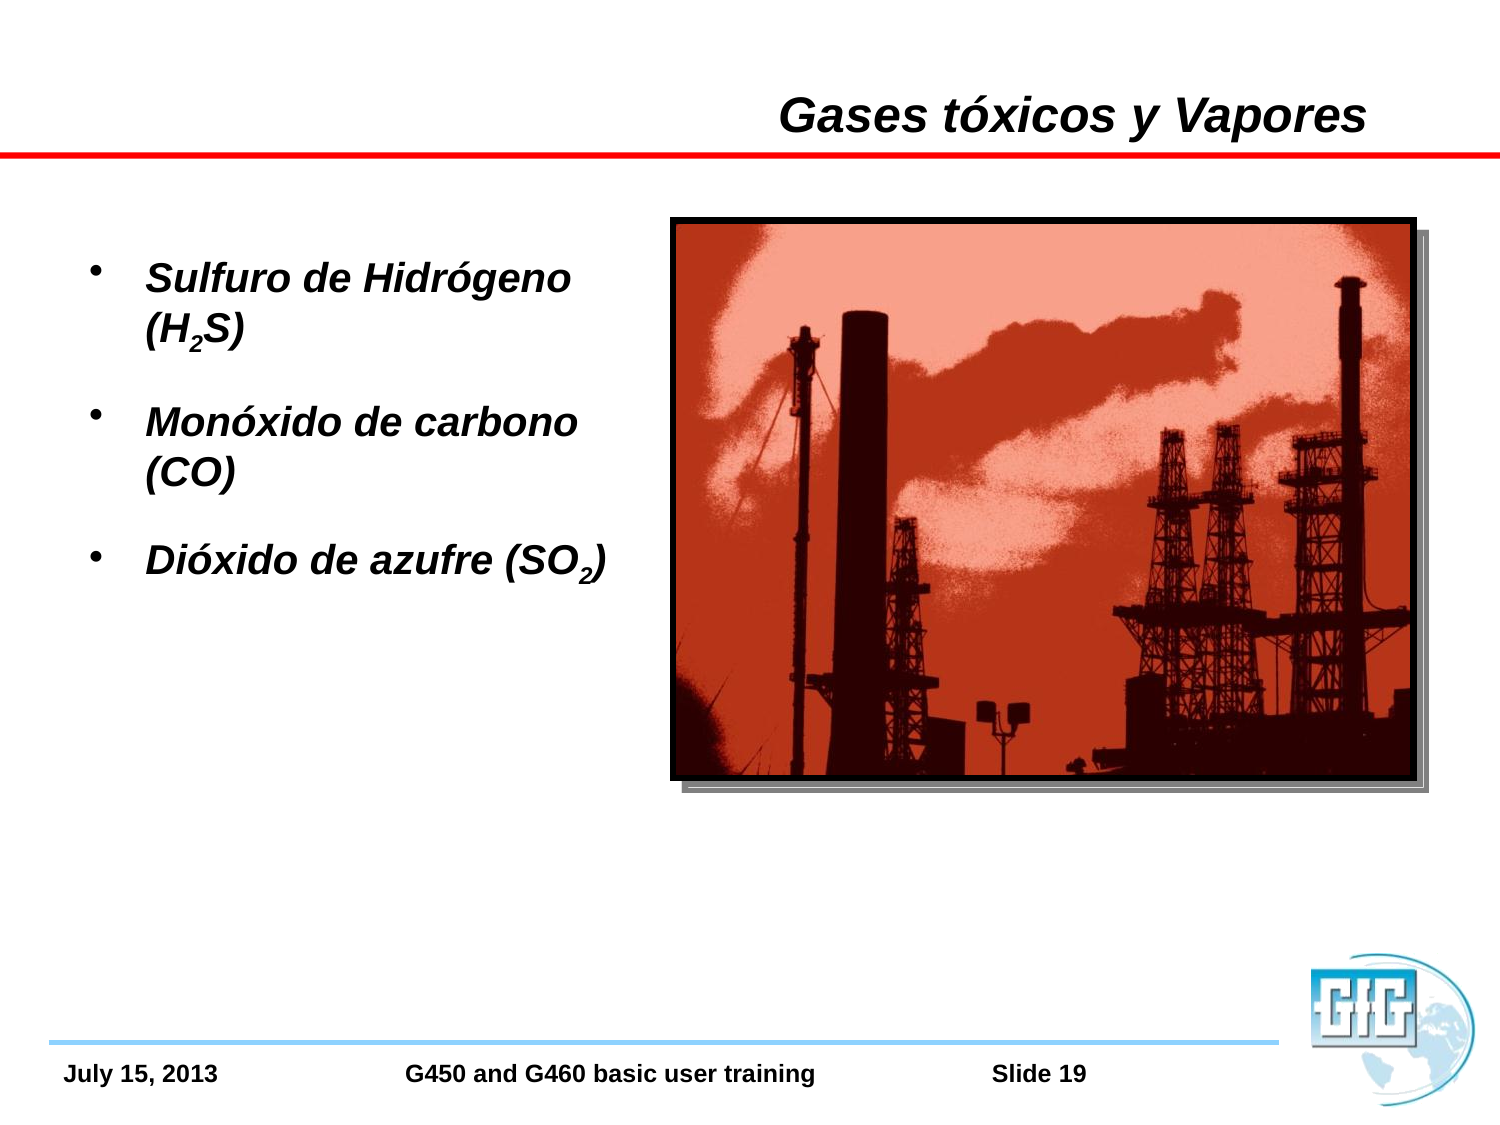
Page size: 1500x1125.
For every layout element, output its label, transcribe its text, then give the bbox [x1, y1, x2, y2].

title Gases tóxicos y Vapores [275, 16, 1385, 150]
picture [1311, 953, 1476, 1108]
picture [675, 223, 1411, 775]
list Sulfuro de Hidrógeno (H2S) Monóxido de carbono (CO) Dióxido de azufre (SO2) [74, 243, 624, 733]
